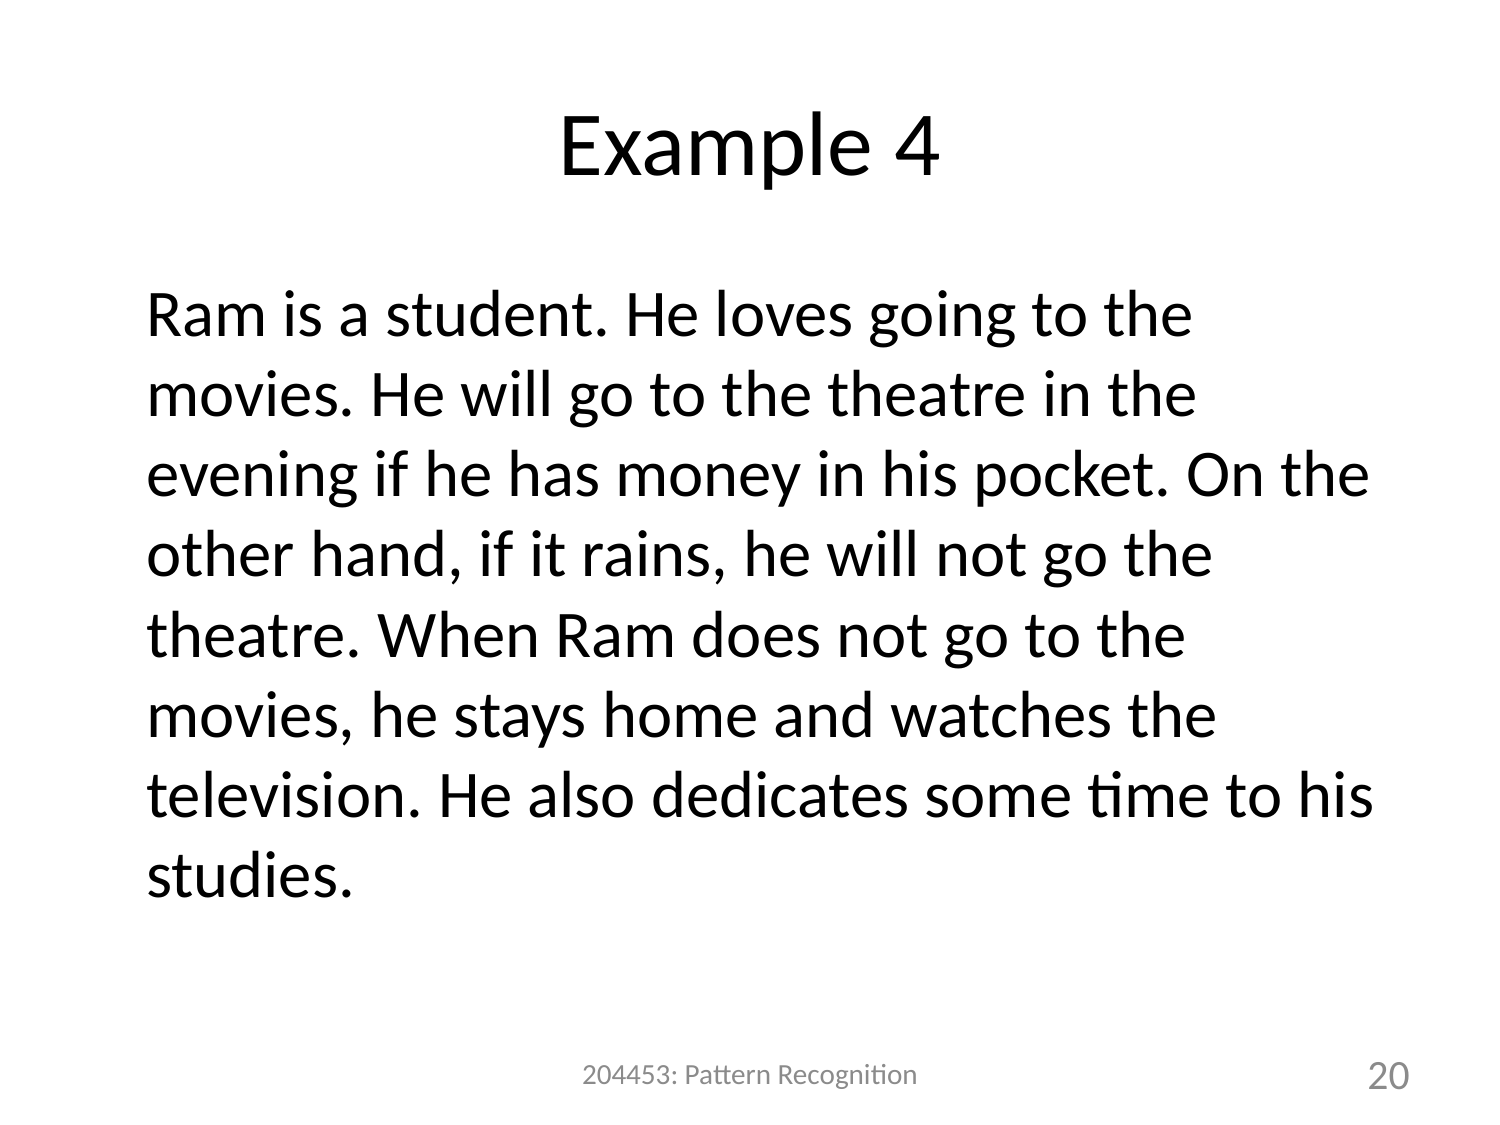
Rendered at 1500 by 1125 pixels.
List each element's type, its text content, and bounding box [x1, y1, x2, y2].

footer 204453: Pattern Recognition [76, 1042, 1074, 1103]
title Example 4 [75, 45, 1425, 233]
slide_number 20 [1074, 1042, 1425, 1103]
list Ram is a student. He loves going to the movies. He will go to the theatre in the evening if he has money in his pocket. On the other hand, if it rains, he will not go the theatre. When Ram does not go to the movies, he stays home and watches the television. He also dedicates some time to his studies. [75, 262, 1425, 1005]
